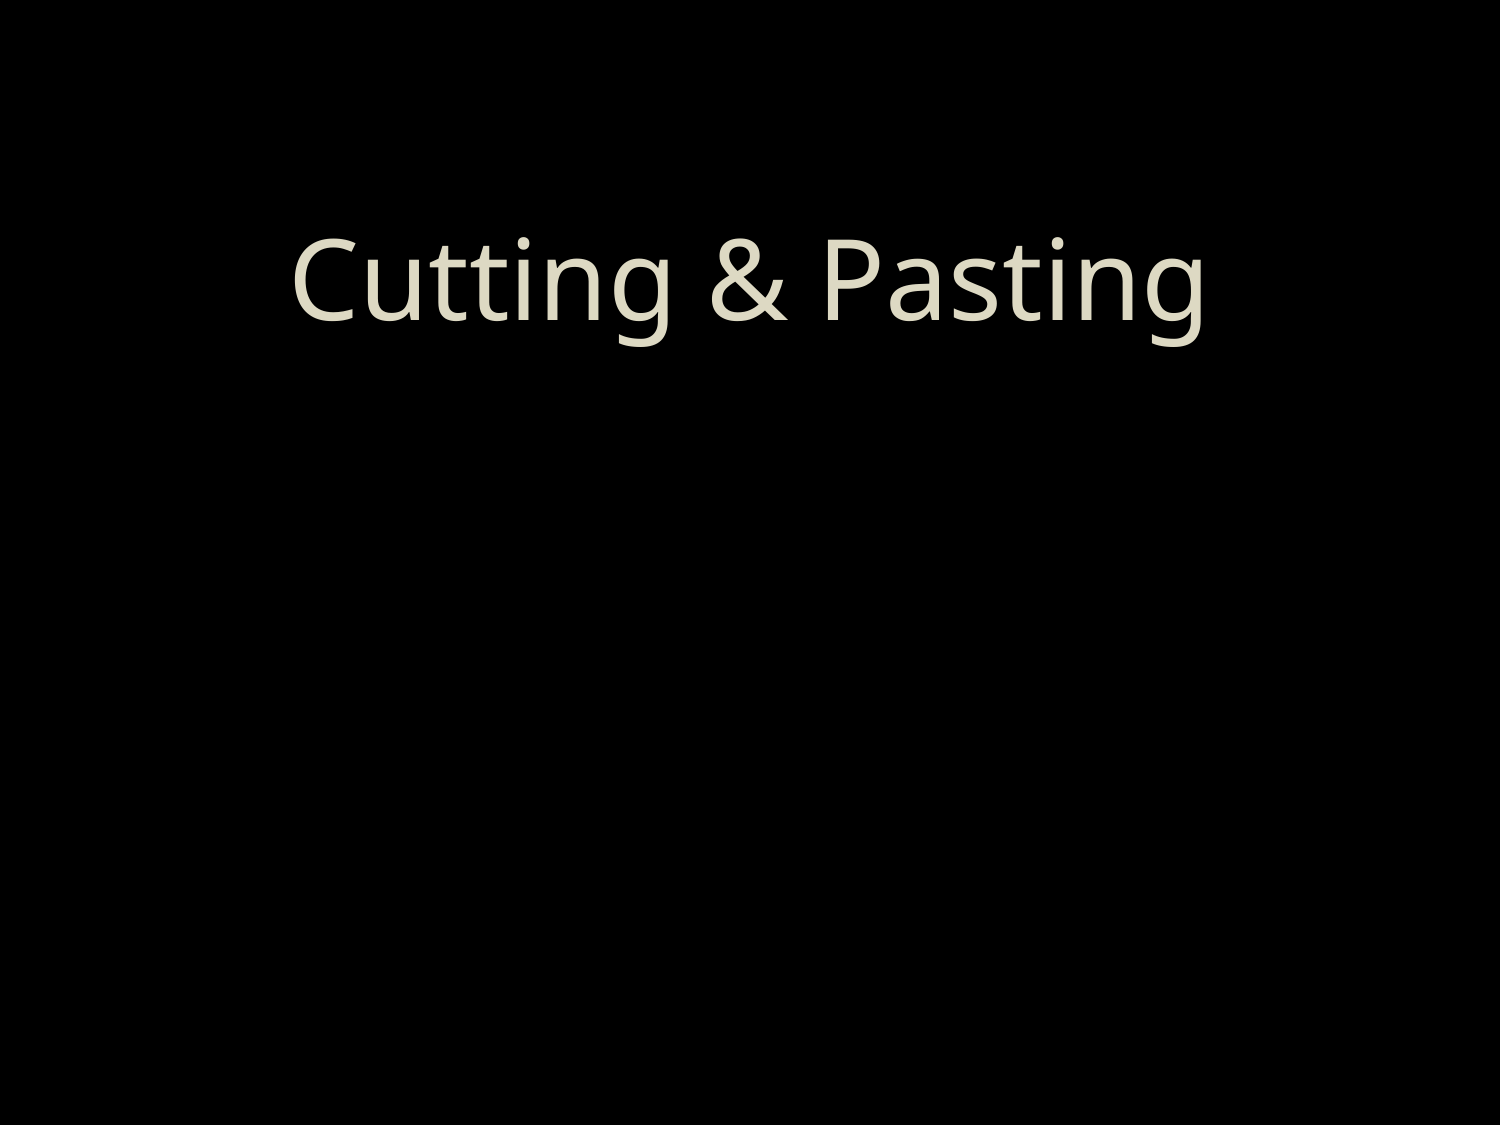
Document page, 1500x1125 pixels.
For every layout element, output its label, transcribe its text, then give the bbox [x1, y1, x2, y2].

text_box Cutting & Pasting [74, 200, 1425, 380]
